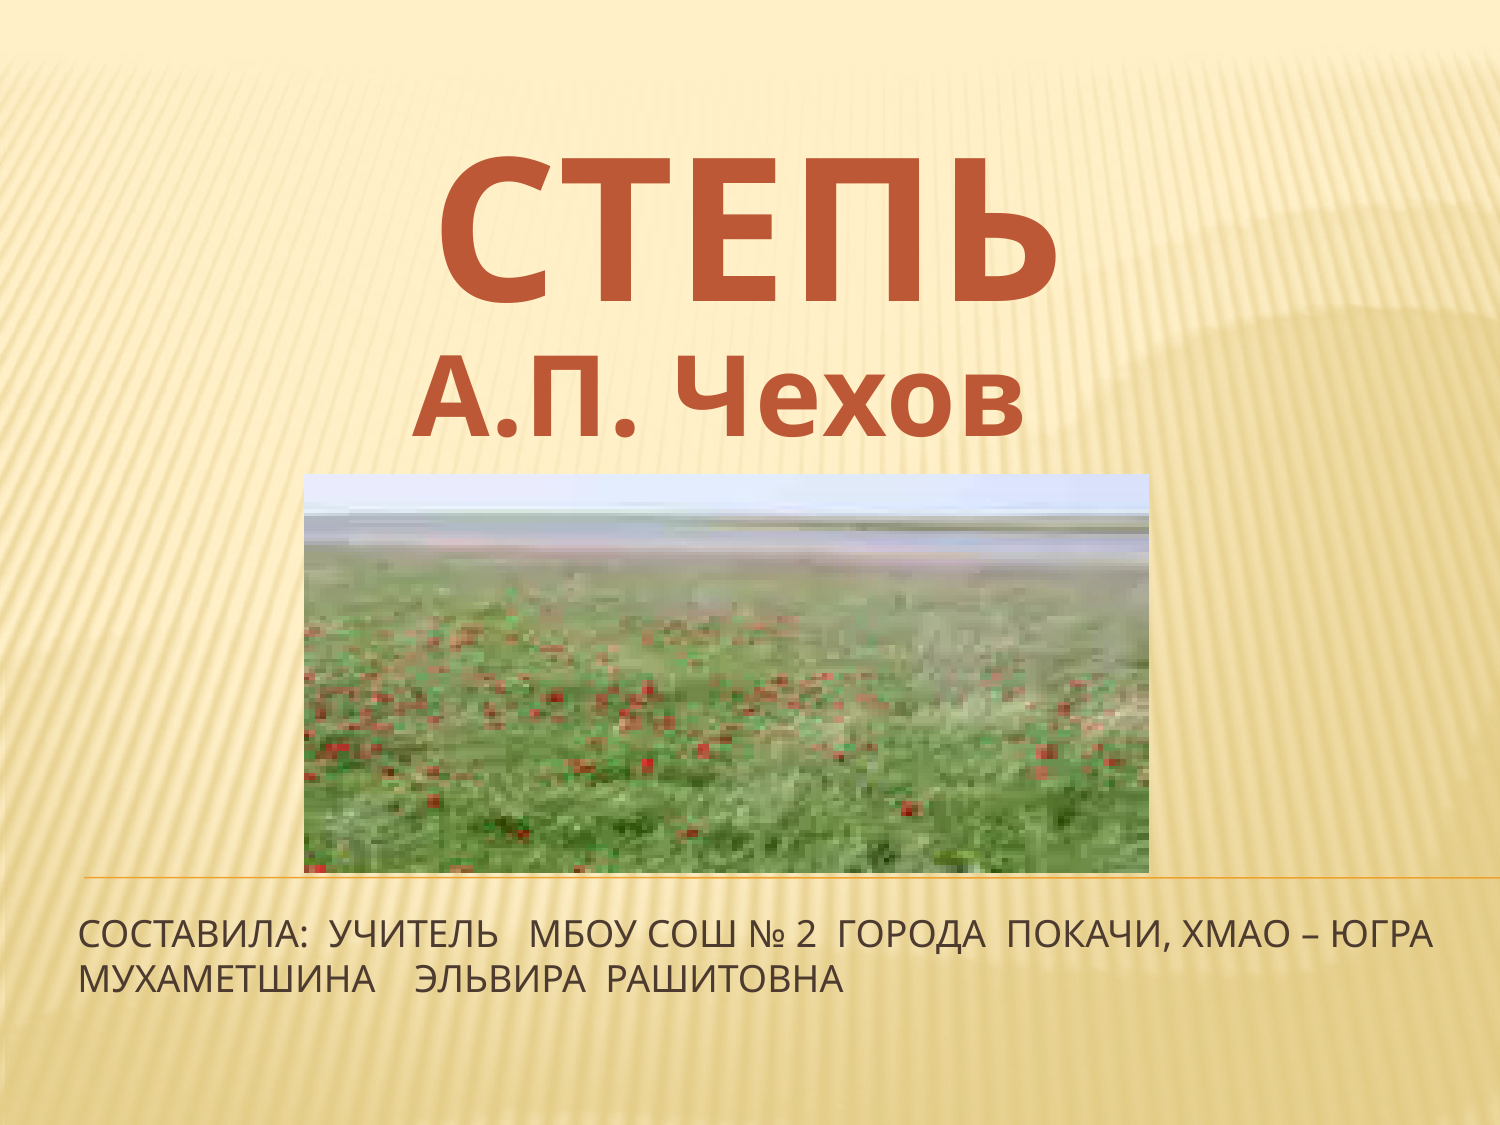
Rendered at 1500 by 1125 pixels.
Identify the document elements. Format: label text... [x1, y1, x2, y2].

picture [304, 474, 1149, 873]
title Составила: учитель МБОУ СОШ № 2 города Покачи, ХМАО – Югра Мухаметшина Эльвира Рашитовна [62, 902, 1450, 1067]
text_box СТЕПЬ [383, 93, 1114, 349]
text_box А.П. Чехов [175, 316, 1266, 467]
